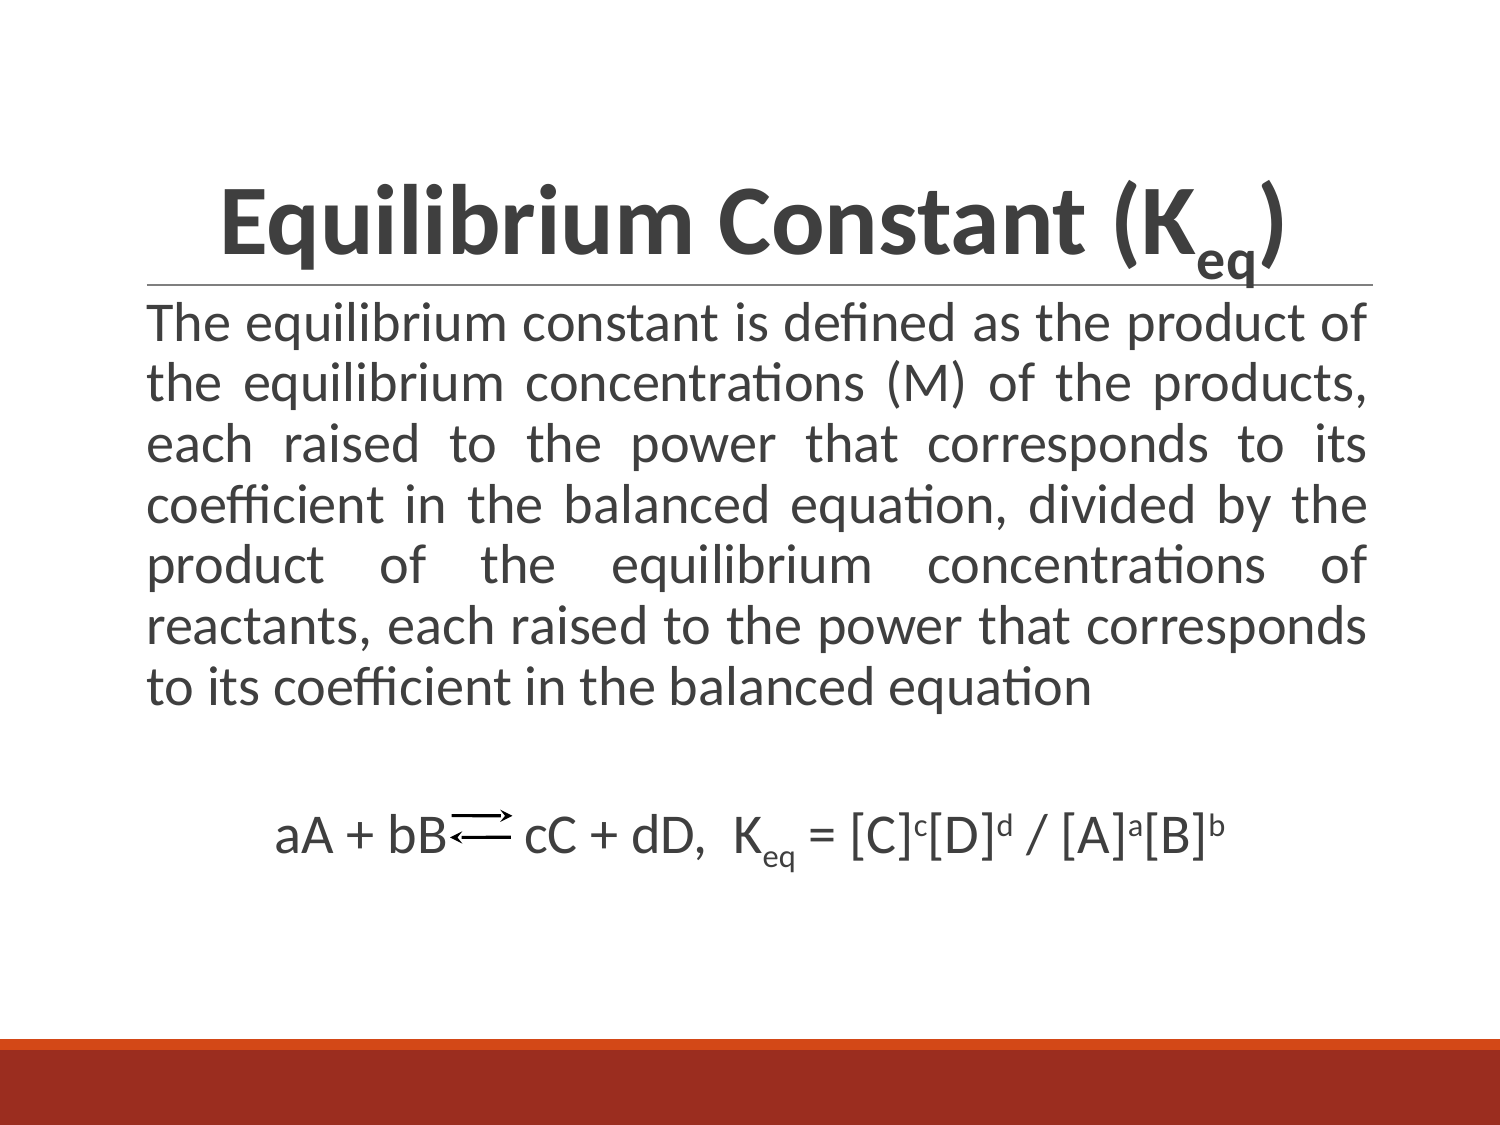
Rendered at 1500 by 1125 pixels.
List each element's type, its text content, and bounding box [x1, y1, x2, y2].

title Equilibrium Constant (Keq) [135, 47, 1373, 285]
list The equilibrium constant is defined as the product of the equilibrium concentrations (M) of the products, each raised to the power that corresponds to its coefficient in the balanced equation, divided by the product of the equilibrium concentrations of reactants, each raised to the power that corresponds to its coefficient in the balanced equation aA + bB cC + dD, Keq = [C]c[D]d / [A]a[B]b [131, 285, 1369, 973]
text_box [449, 815, 513, 838]
